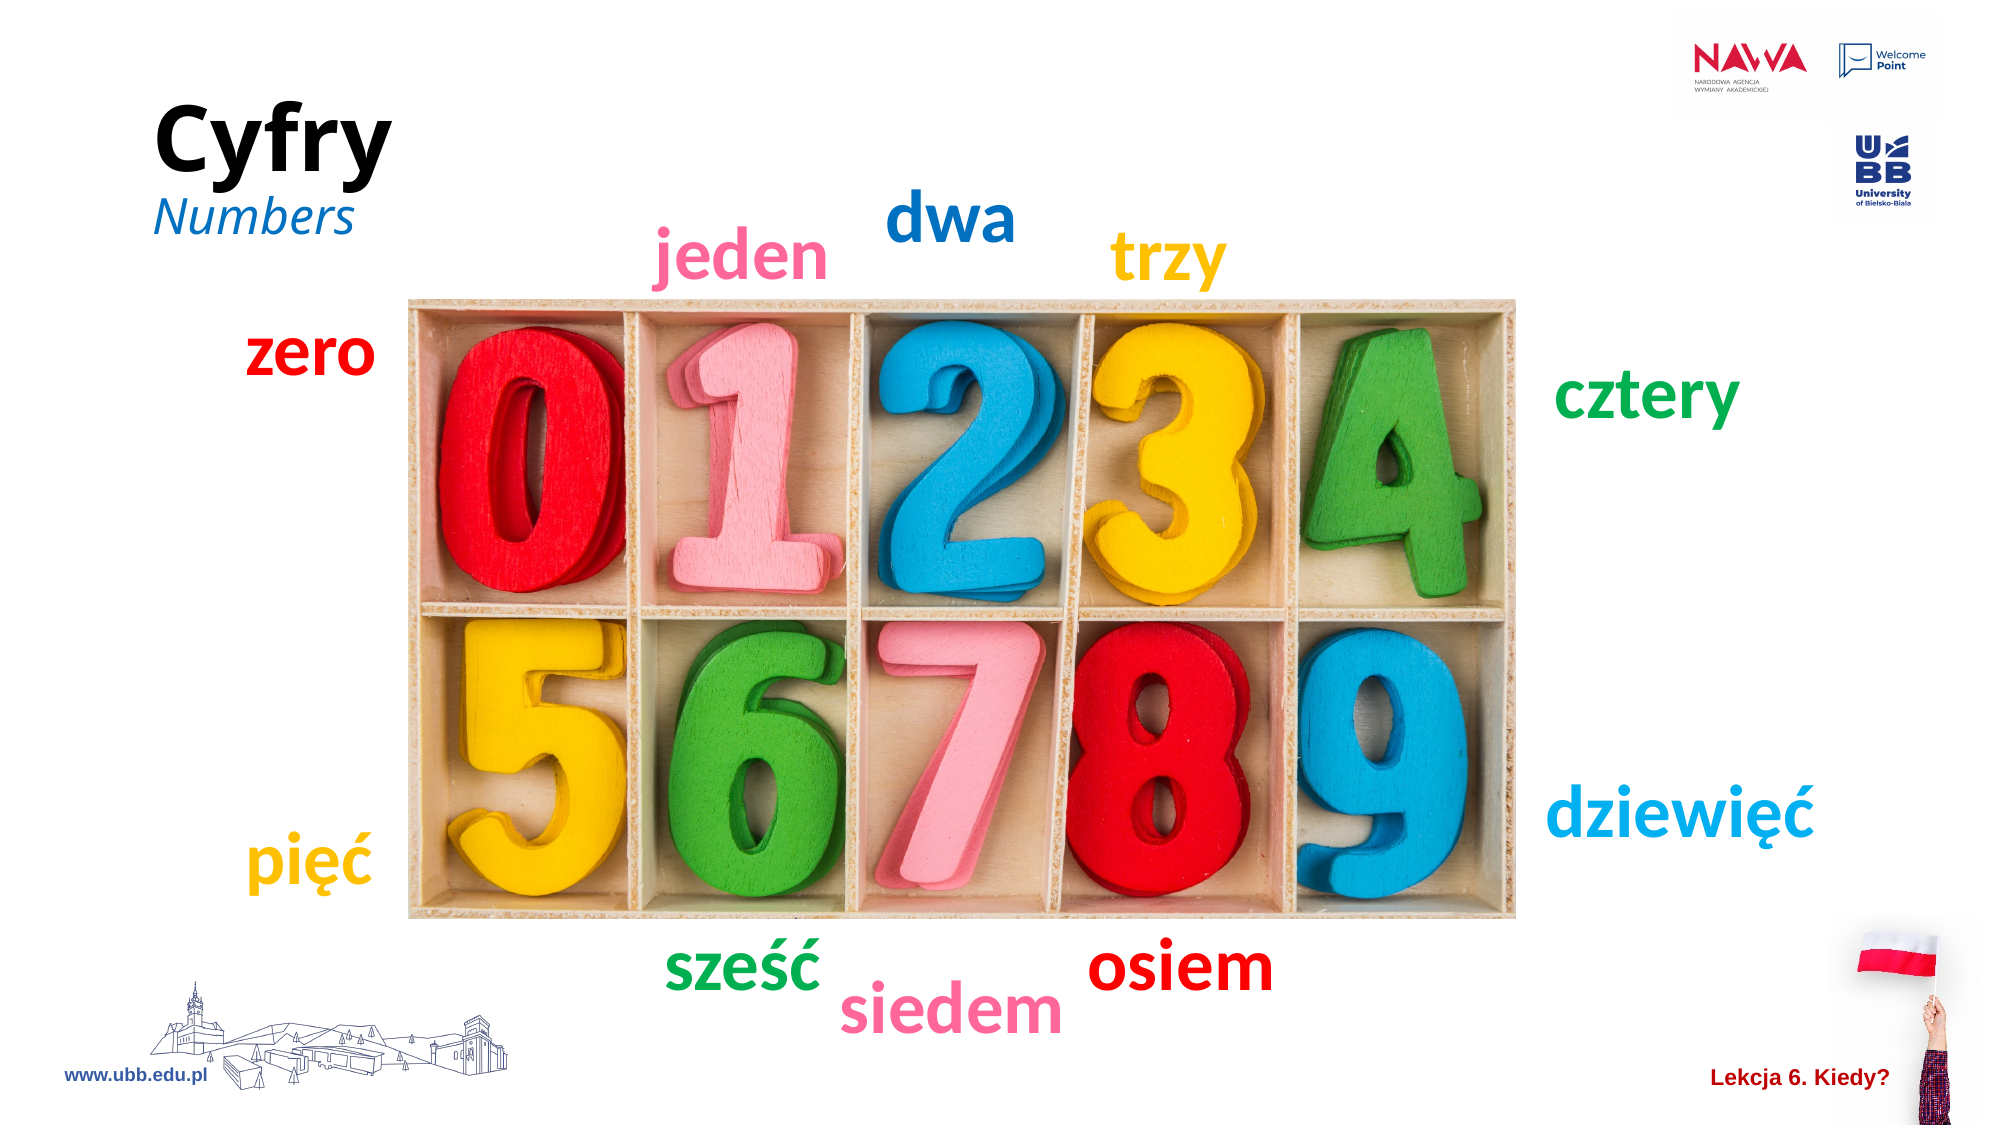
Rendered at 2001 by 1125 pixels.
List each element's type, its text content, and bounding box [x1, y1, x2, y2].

picture [1829, 914, 1980, 1125]
text_box cztery [1539, 335, 1848, 441]
text_box osiem [1072, 919, 1383, 1013]
text_box dziewięć [1530, 755, 1857, 861]
picture [150, 981, 508, 1090]
text_box jeden [640, 197, 952, 299]
text_box dwa [870, 160, 1047, 266]
text_box siedem [824, 951, 1144, 1056]
text_box sześć [649, 919, 870, 1013]
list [407, 299, 1516, 919]
picture [1672, 11, 1941, 225]
text_box pięć [230, 801, 407, 907]
text_box zero [230, 293, 423, 399]
title Cyfry Numbers [137, 59, 1863, 278]
text_box trzy [1095, 197, 1273, 299]
text_box www.ubb.edu.pl [0, 1055, 273, 1093]
text_box Lekcja 6. Kiedy? [1621, 1055, 1829, 1098]
